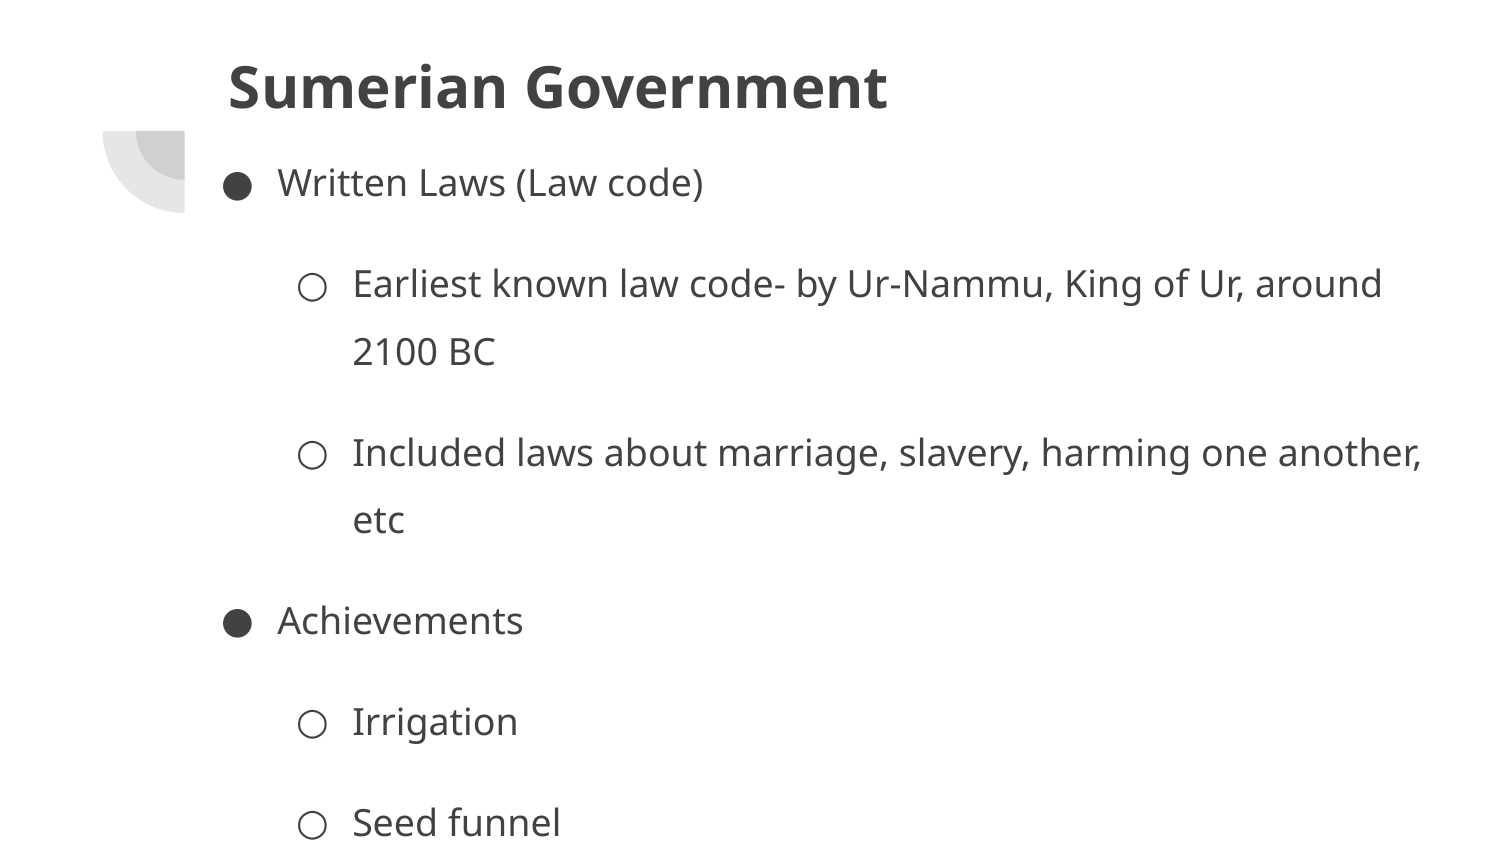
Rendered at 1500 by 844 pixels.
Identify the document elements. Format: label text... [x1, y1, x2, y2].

list Written Laws (Law code) Earliest known law code- by Ur-Nammu, King of Ur, around 2100 BC Included laws about marriage, slavery, harming one another, etc Achievements Irrigation Seed funnel Wheel Sail Bronze [187, 121, 1450, 619]
title Sumerian Government [213, 35, 1368, 121]
